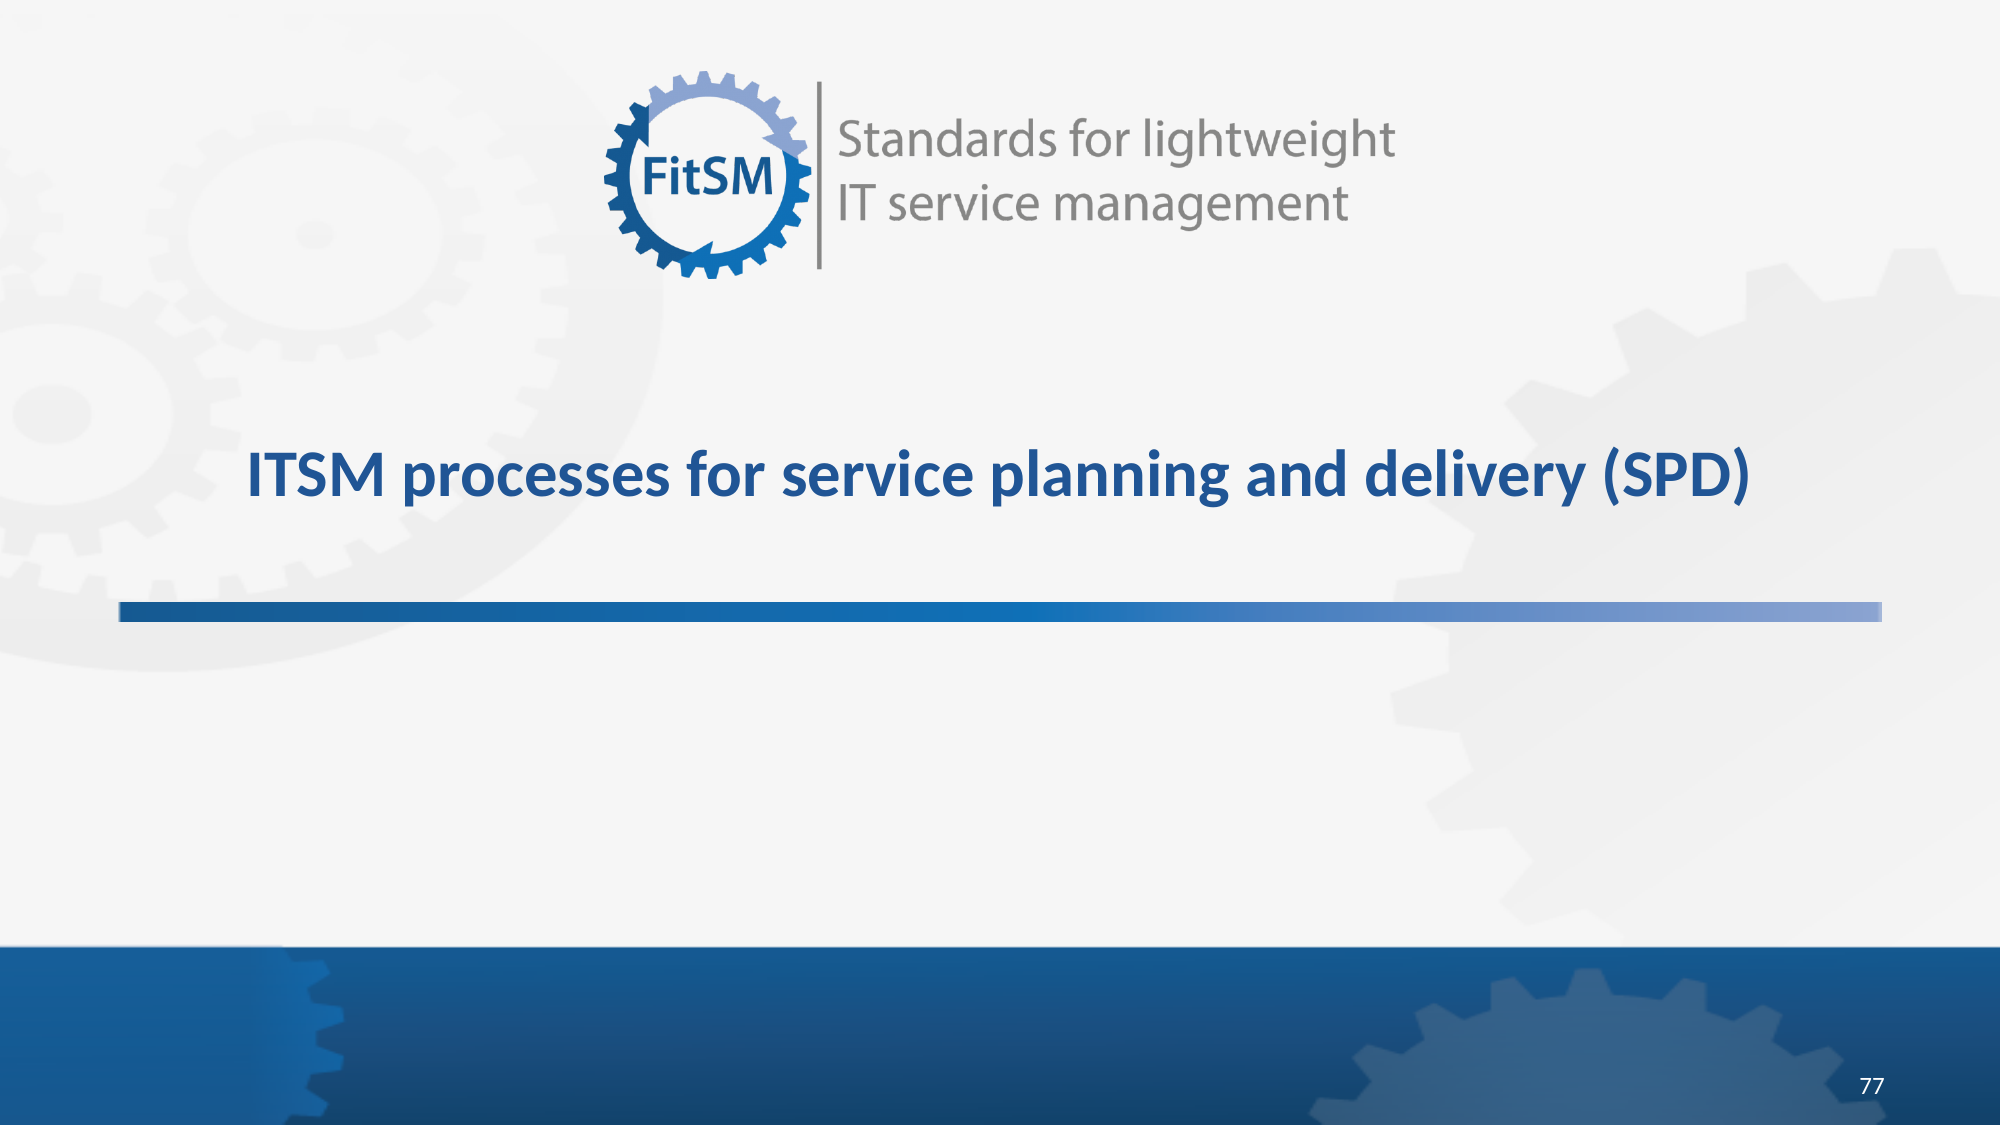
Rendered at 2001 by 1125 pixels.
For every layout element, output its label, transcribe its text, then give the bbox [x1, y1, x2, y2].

slide_number 77 [1433, 1054, 1900, 1115]
title ITSM processes for service planning and delivery (SPD) [150, 349, 1850, 591]
picture [0, 0, 2000, 1125]
